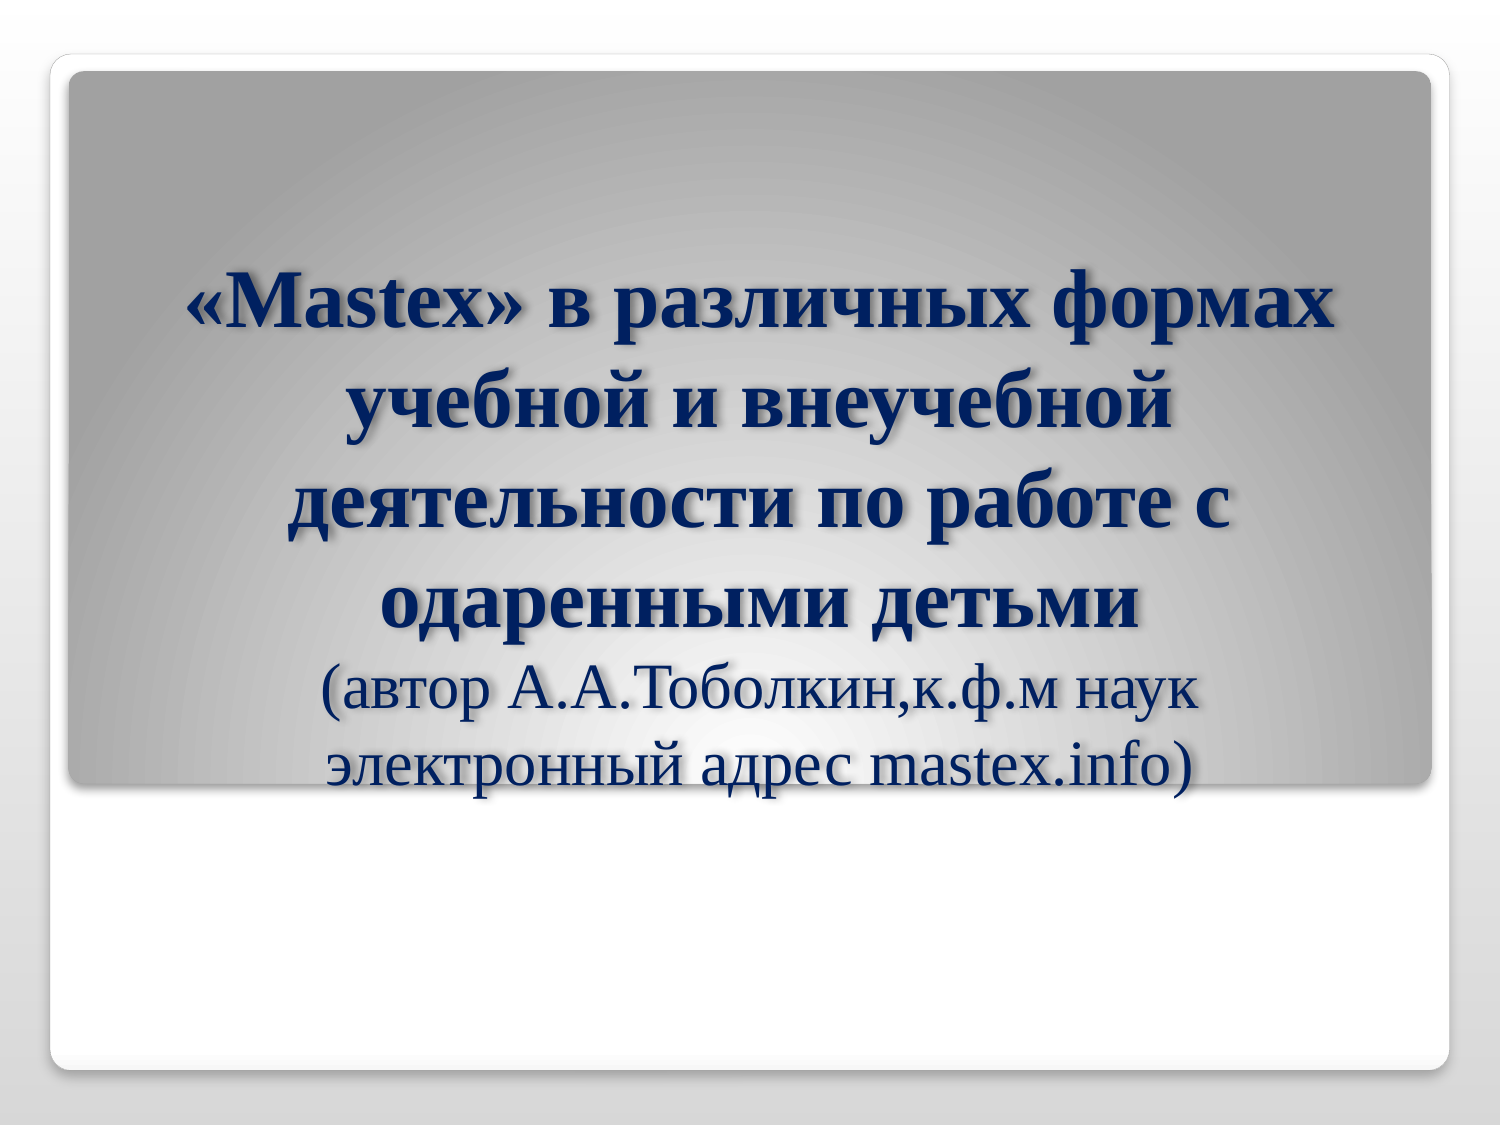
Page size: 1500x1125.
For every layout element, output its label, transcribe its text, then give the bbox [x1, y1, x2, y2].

title «Mastex» в различных формах учебной и внеучебной деятельности по работе с одаренными детьми (автор А.А.Тоболкин,к.ф.м наук электронный адрес mastex.info) [88, 101, 1431, 799]
